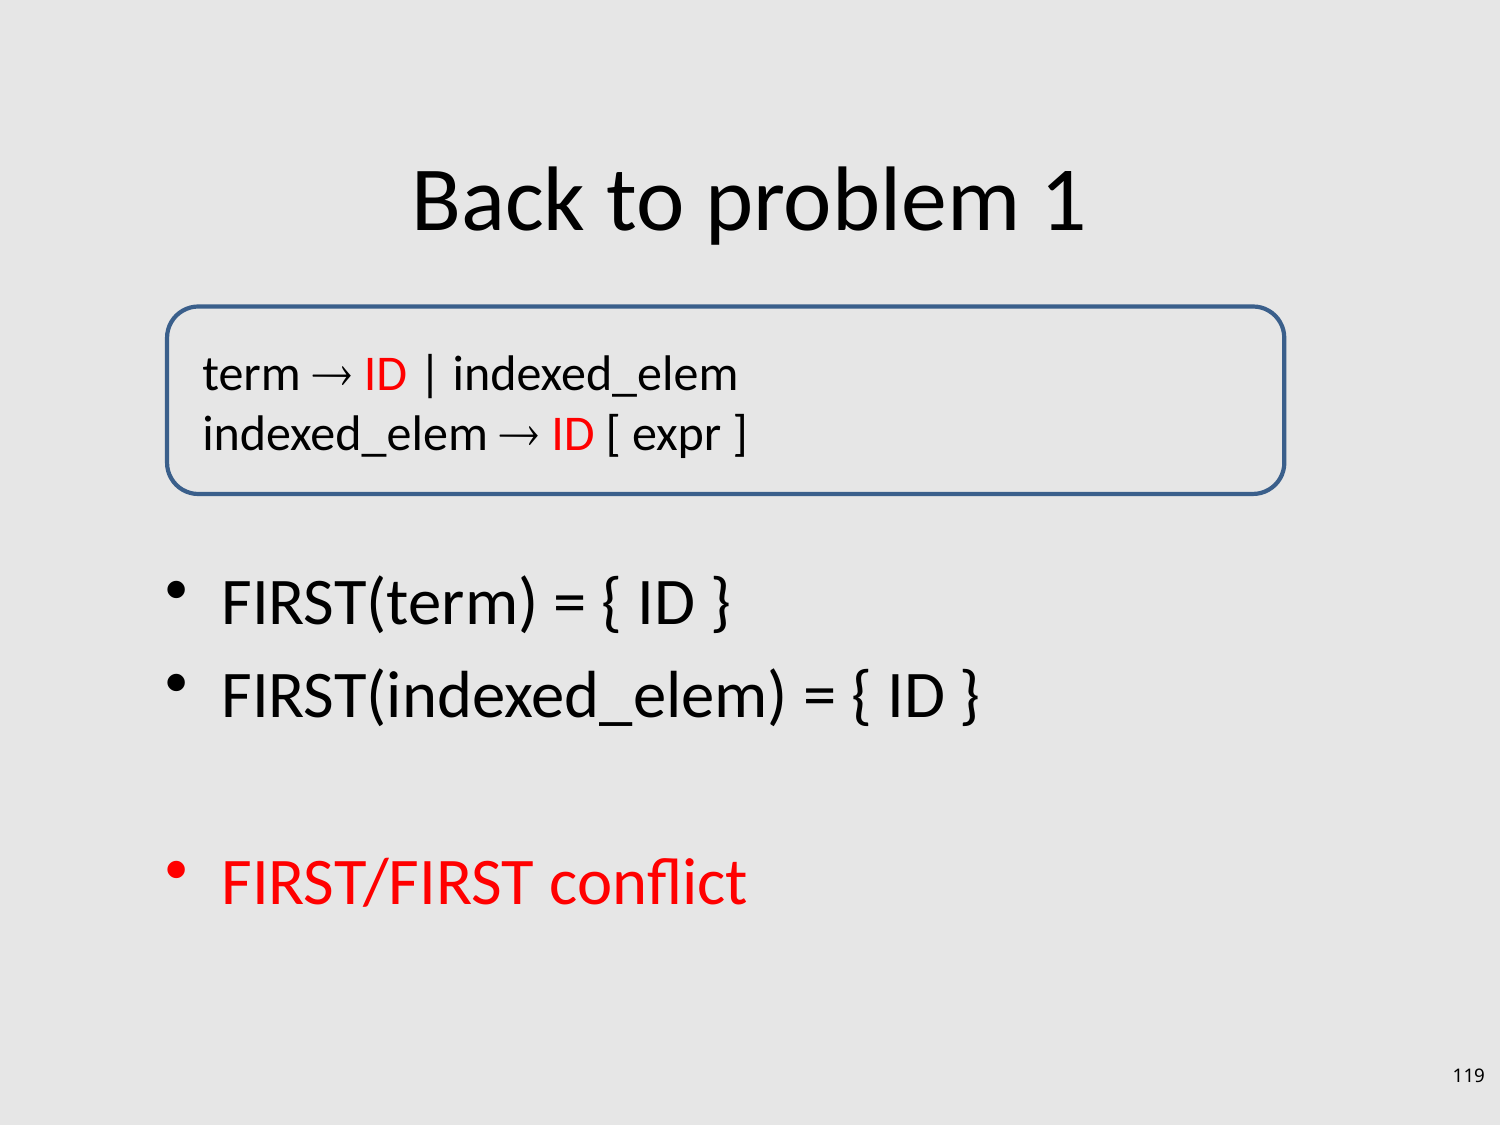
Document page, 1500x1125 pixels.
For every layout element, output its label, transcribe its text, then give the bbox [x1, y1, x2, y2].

text_box term  ID | indexed_elem indexed_elem  ID [ expr ] [164, 304, 1287, 497]
slide_number 119 [1187, 1055, 1500, 1102]
list FIRST(term) = { ID } FIRST(indexed_elem) = { ID } FIRST/FIRST conflict [150, 549, 1425, 1043]
title Back to problem 1 [112, 99, 1388, 288]
